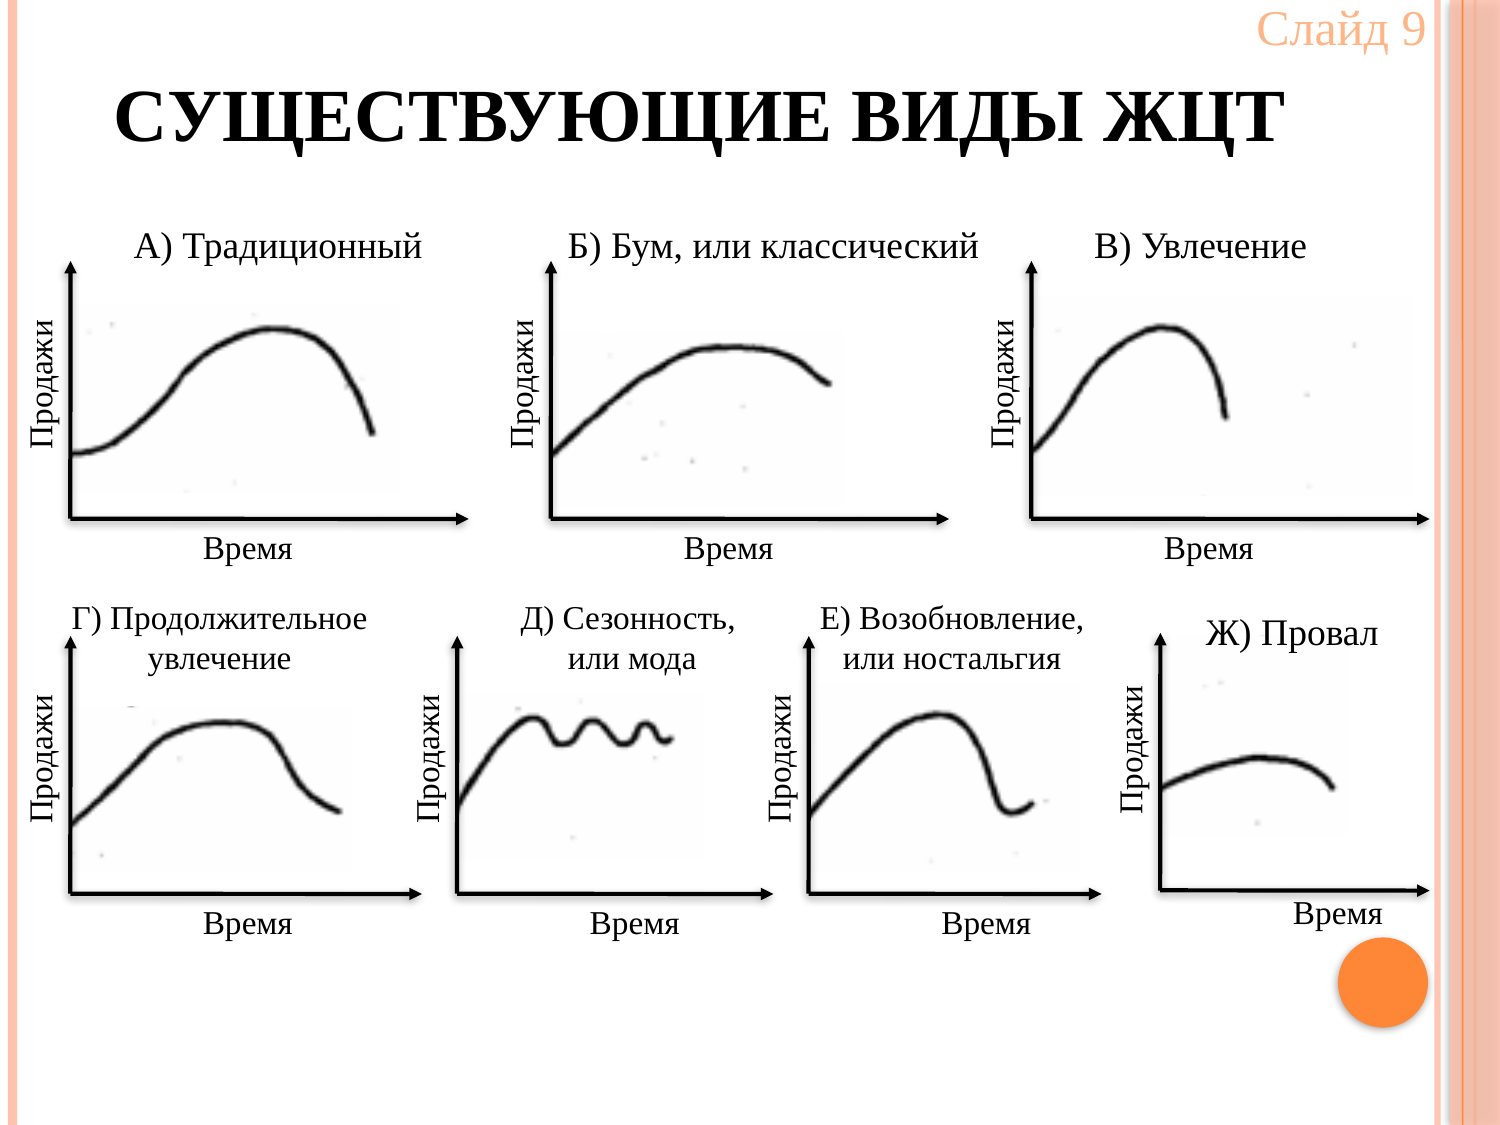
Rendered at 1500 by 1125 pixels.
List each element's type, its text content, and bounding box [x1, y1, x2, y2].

text_box Слайд 9 [1160, 0, 1442, 63]
title СУЩЕСТВУЮЩИЕ ВИДЫ ЖЦТ [87, 35, 1313, 164]
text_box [11, 213, 1431, 950]
